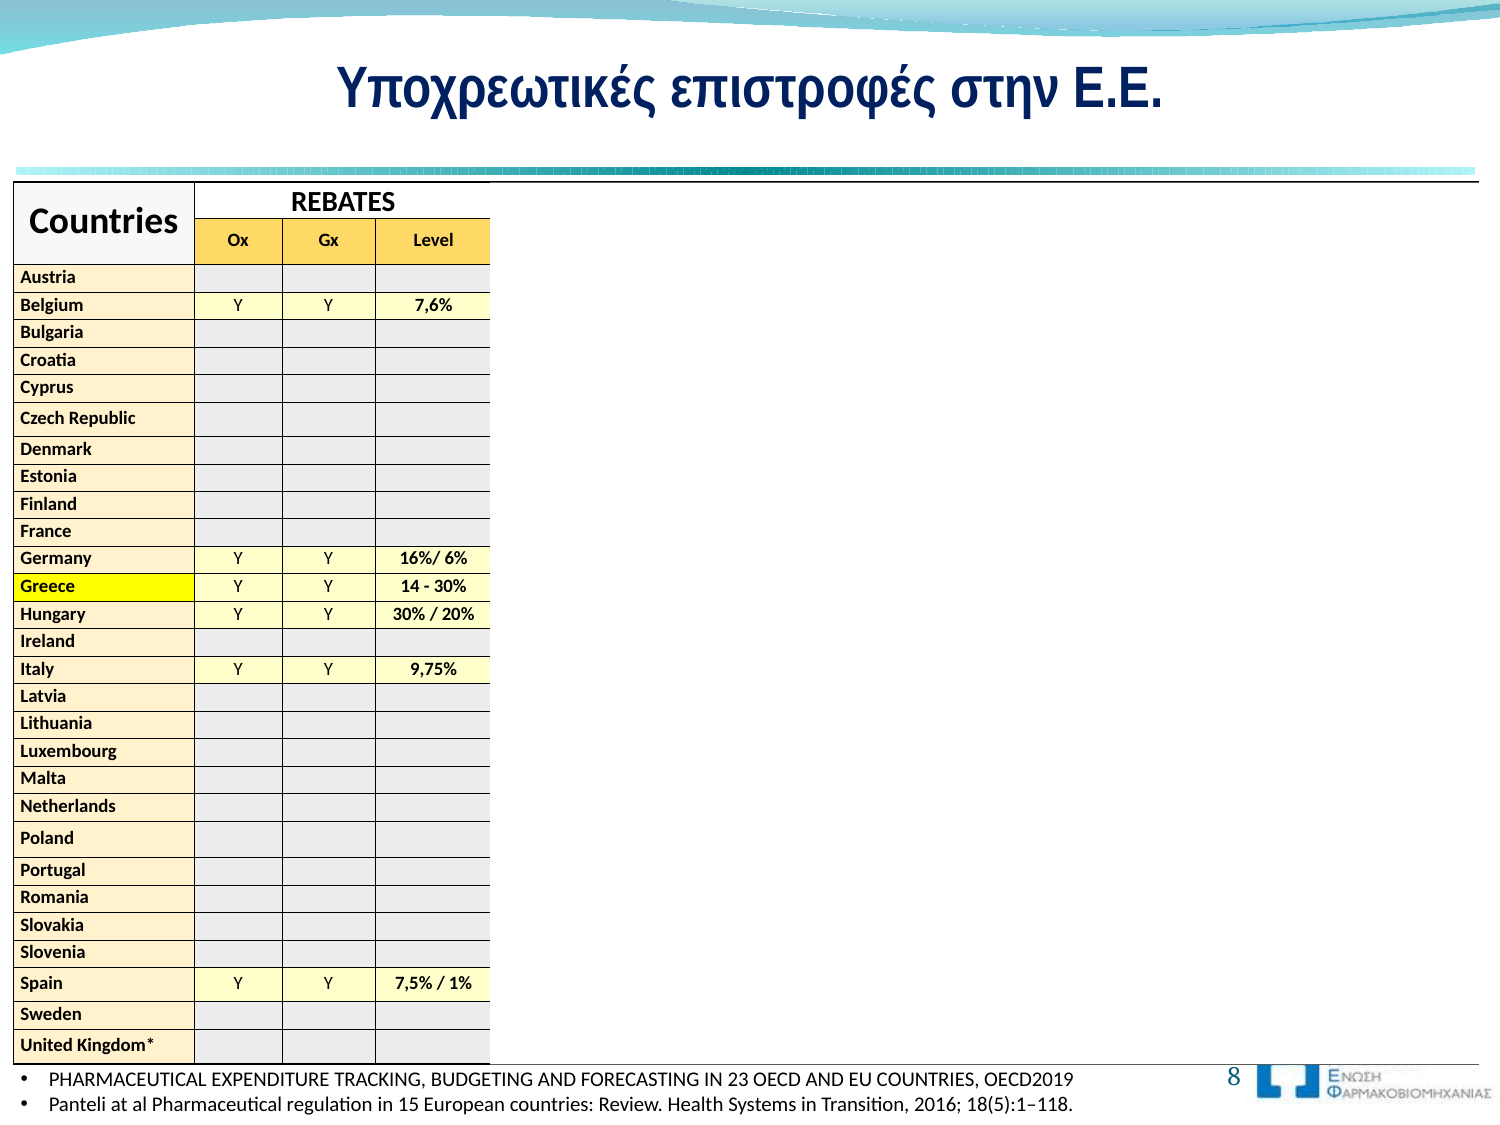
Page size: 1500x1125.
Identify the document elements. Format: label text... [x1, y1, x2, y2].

table_cell Slovenia [14, 941, 194, 967]
table_cell [376, 375, 490, 402]
table_cell Level [376, 219, 490, 264]
table_cell [283, 492, 375, 518]
table_header Countries [14, 183, 194, 264]
table_cell [283, 886, 375, 912]
table_cell Y [283, 968, 375, 1001]
table_cell [376, 519, 490, 546]
table_cell [283, 403, 375, 436]
table_cell Italy [14, 657, 194, 683]
table_cell [376, 913, 490, 940]
table_cell Υ [283, 547, 375, 573]
table_cell Croatia [14, 348, 194, 374]
table_cell [195, 712, 282, 738]
table_cell Y [283, 293, 375, 319]
table_cell Hungary [14, 602, 194, 628]
table_cell [195, 519, 282, 546]
table_cell [376, 712, 490, 738]
table_cell [283, 1030, 375, 1058]
table_cell [376, 403, 490, 436]
table_cell [283, 437, 375, 464]
table_cell Netherlands [14, 794, 194, 821]
table_cell [376, 320, 490, 347]
table_cell [195, 265, 282, 292]
picture [1246, 1065, 1500, 1125]
table_cell 9,75% [376, 657, 490, 683]
table_cell [283, 822, 375, 857]
text_box [490, 182, 1500, 1065]
table_cell [376, 858, 490, 885]
table_cell [376, 437, 490, 464]
table_cell [195, 348, 282, 374]
table_cell [283, 913, 375, 940]
text_box PHARMACEUTICAL EXPENDITURE TRACKING, BUDGETING AND FORECASTING IN 23 OECD AND EU COUNTRIES, OECD2019 Panteli at al Pharmaceutical regulation in 15 European countries: Review. Health Systems in Transition, 2016; 18(5):1–118. [5, 1058, 1483, 1124]
table_cell [283, 465, 375, 491]
table_cell [283, 375, 375, 402]
table_cell [376, 348, 490, 374]
table_cell [195, 941, 282, 967]
table_cell [283, 629, 375, 656]
table_cell [376, 684, 490, 711]
table_cell Denmark [14, 437, 194, 464]
text_box Υποχρεωτικές επιστροφές στην Ε.Ε. [0, 0, 1500, 161]
table_cell Germany [14, 547, 194, 573]
table_cell [195, 858, 282, 885]
table_cell [195, 684, 282, 711]
table_cell [195, 886, 282, 912]
table_cell [283, 348, 375, 374]
table_cell [195, 320, 282, 347]
table_cell Cyprus [14, 375, 194, 402]
table_cell [195, 1002, 282, 1029]
table_cell [376, 465, 490, 491]
table_cell Υ [195, 547, 282, 573]
table_cell [283, 941, 375, 967]
table_cell Portugal [14, 858, 194, 885]
table_cell [376, 886, 490, 912]
table_cell Υ [283, 602, 375, 628]
table_cell Ireland [14, 629, 194, 656]
table_cell [376, 794, 490, 821]
table_cell Malta [14, 767, 194, 793]
table_cell [283, 739, 375, 766]
table_cell Y [195, 293, 282, 319]
table_cell [376, 767, 490, 793]
table_cell Ox [195, 219, 282, 264]
table_cell [195, 739, 282, 766]
table_cell [376, 265, 490, 292]
table_cell [195, 403, 282, 436]
table_cell 30% / 20% [376, 602, 490, 628]
table_cell [376, 492, 490, 518]
table_cell [283, 265, 375, 292]
table_cell [283, 794, 375, 821]
table_cell Finland [14, 492, 194, 518]
table_header REBATES [195, 183, 490, 218]
table_cell Spain [14, 968, 194, 1001]
table_cell Y [195, 657, 282, 683]
table_cell France [14, 519, 194, 546]
table_cell Czech Republic [14, 403, 194, 436]
table_cell United Kingdom* [14, 1030, 194, 1058]
table_cell [195, 767, 282, 793]
table_cell [195, 822, 282, 857]
table_cell Sweden [14, 1002, 194, 1029]
table_cell [283, 767, 375, 793]
table_cell [195, 465, 282, 491]
table_cell Romania [14, 886, 194, 912]
table_cell [283, 712, 375, 738]
table_cell Gx [283, 219, 375, 264]
table_cell [195, 629, 282, 656]
table_cell 7,5% / 1% [376, 968, 490, 1001]
table_cell [376, 822, 490, 857]
table_cell 7,6% [376, 293, 490, 319]
table_cell Υ [195, 574, 282, 601]
table_cell Slovakia [14, 913, 194, 940]
table_cell [376, 1002, 490, 1029]
table_cell Υ [195, 602, 282, 628]
table_cell [376, 941, 490, 967]
table_cell Y [195, 968, 282, 1001]
table_cell Estonia [14, 465, 194, 491]
table_cell [376, 1030, 490, 1058]
table_cell [283, 519, 375, 546]
table_cell Bulgaria [14, 320, 194, 347]
table_cell [376, 629, 490, 656]
table_cell Latvia [14, 684, 194, 711]
table_cell [283, 320, 375, 347]
table_cell 14 - 30% [376, 574, 490, 601]
table_cell Lithuania [14, 712, 194, 738]
table_cell [283, 1002, 375, 1029]
table_cell 16%/ 6% [376, 547, 490, 573]
table_cell Poland [14, 822, 194, 857]
table_cell [195, 437, 282, 464]
table_cell [376, 739, 490, 766]
table_cell Belgium [14, 293, 194, 319]
table_cell [283, 684, 375, 711]
table_cell Y [283, 657, 375, 683]
table_cell Luxembourg [14, 739, 194, 766]
table_cell [195, 794, 282, 821]
table_cell [195, 492, 282, 518]
table_cell [195, 1030, 282, 1058]
table_cell [195, 913, 282, 940]
table_cell Austria [14, 265, 194, 292]
table_cell Υ [283, 574, 375, 601]
table_cell [283, 858, 375, 885]
table_cell [195, 375, 282, 402]
table_cell Greece [14, 574, 194, 601]
